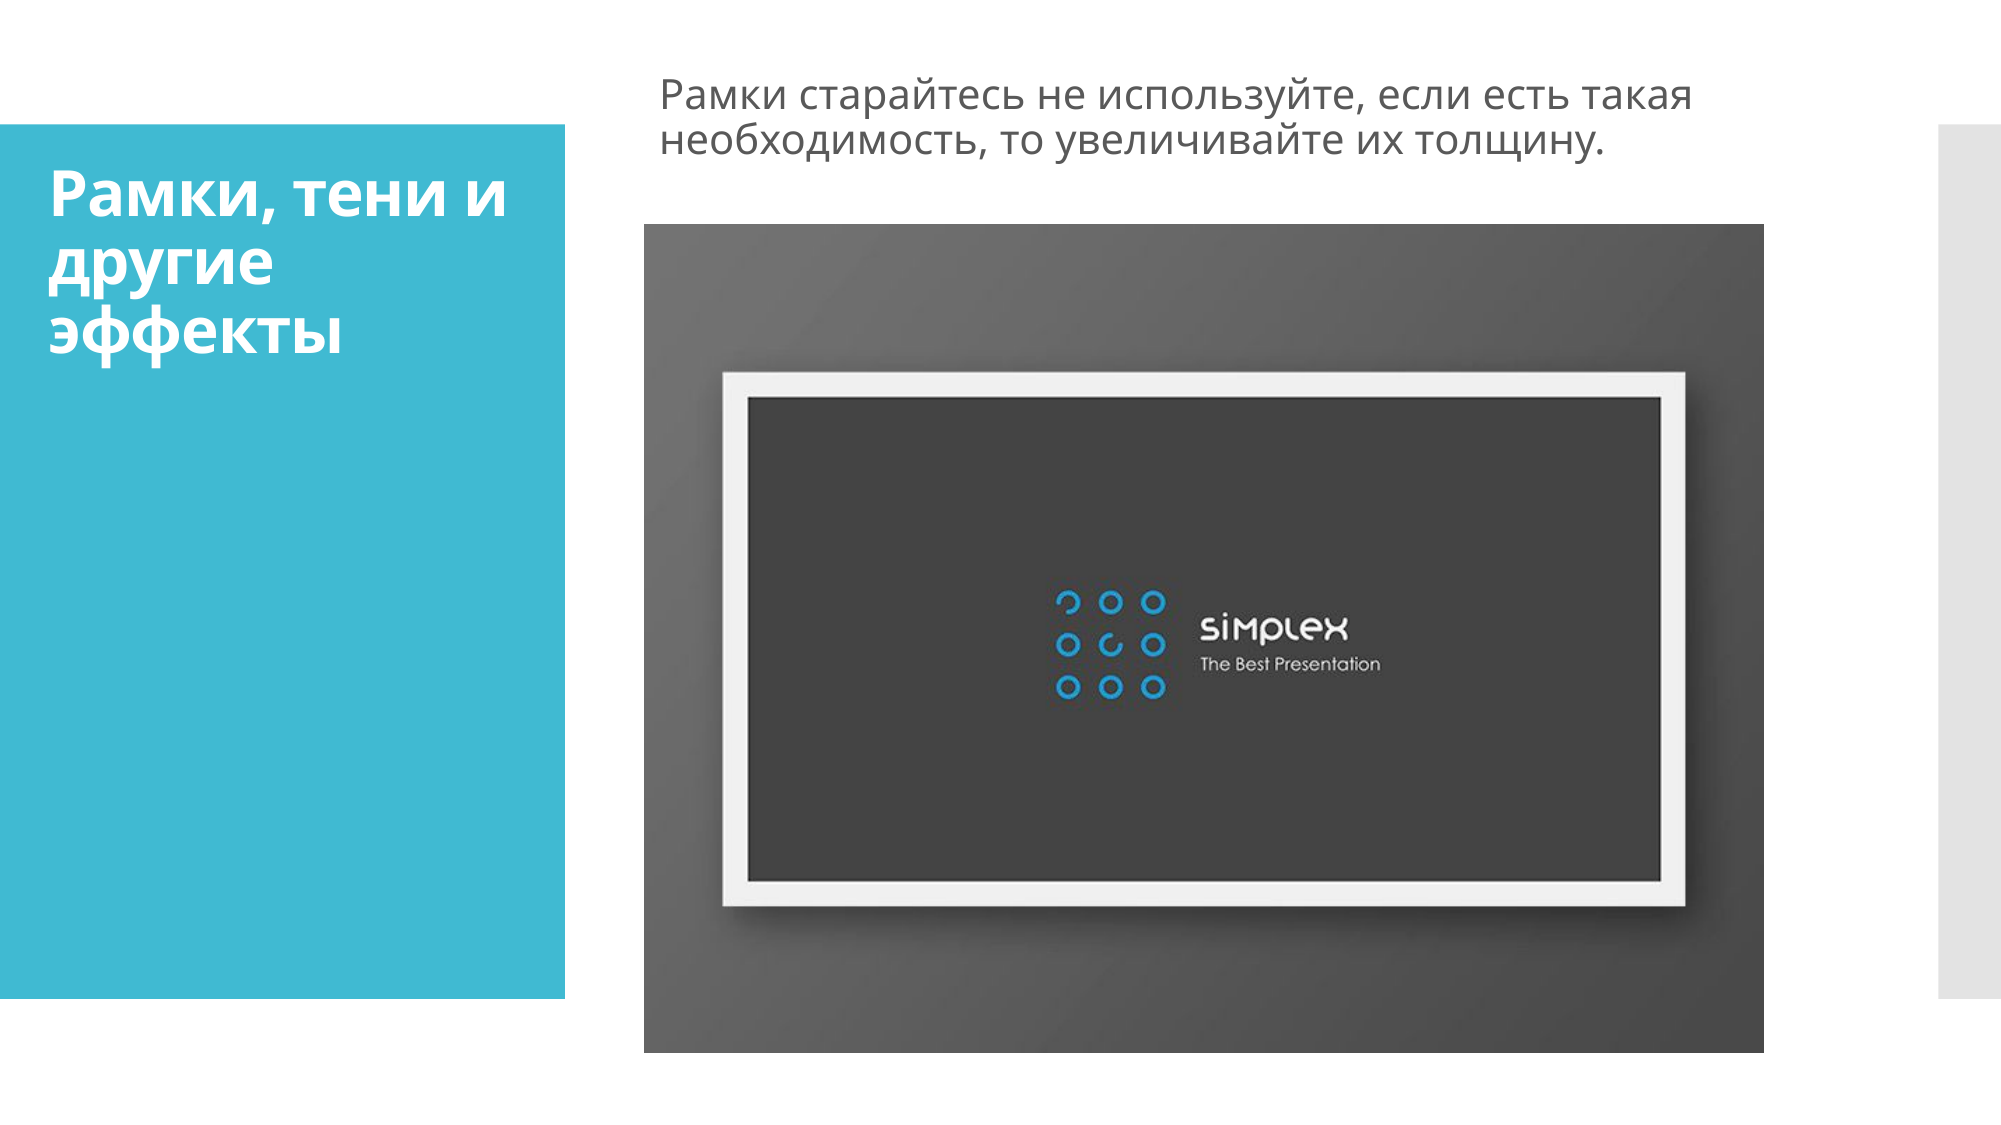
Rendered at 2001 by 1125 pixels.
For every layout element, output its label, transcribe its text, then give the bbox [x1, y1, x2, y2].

picture [643, 224, 1764, 1053]
list Рамки старайтесь не используйте, если есть такая необходимость, то увеличивайте их толщину. [644, 67, 1845, 239]
title Рамки, тени и другие эффекты [33, 153, 556, 375]
